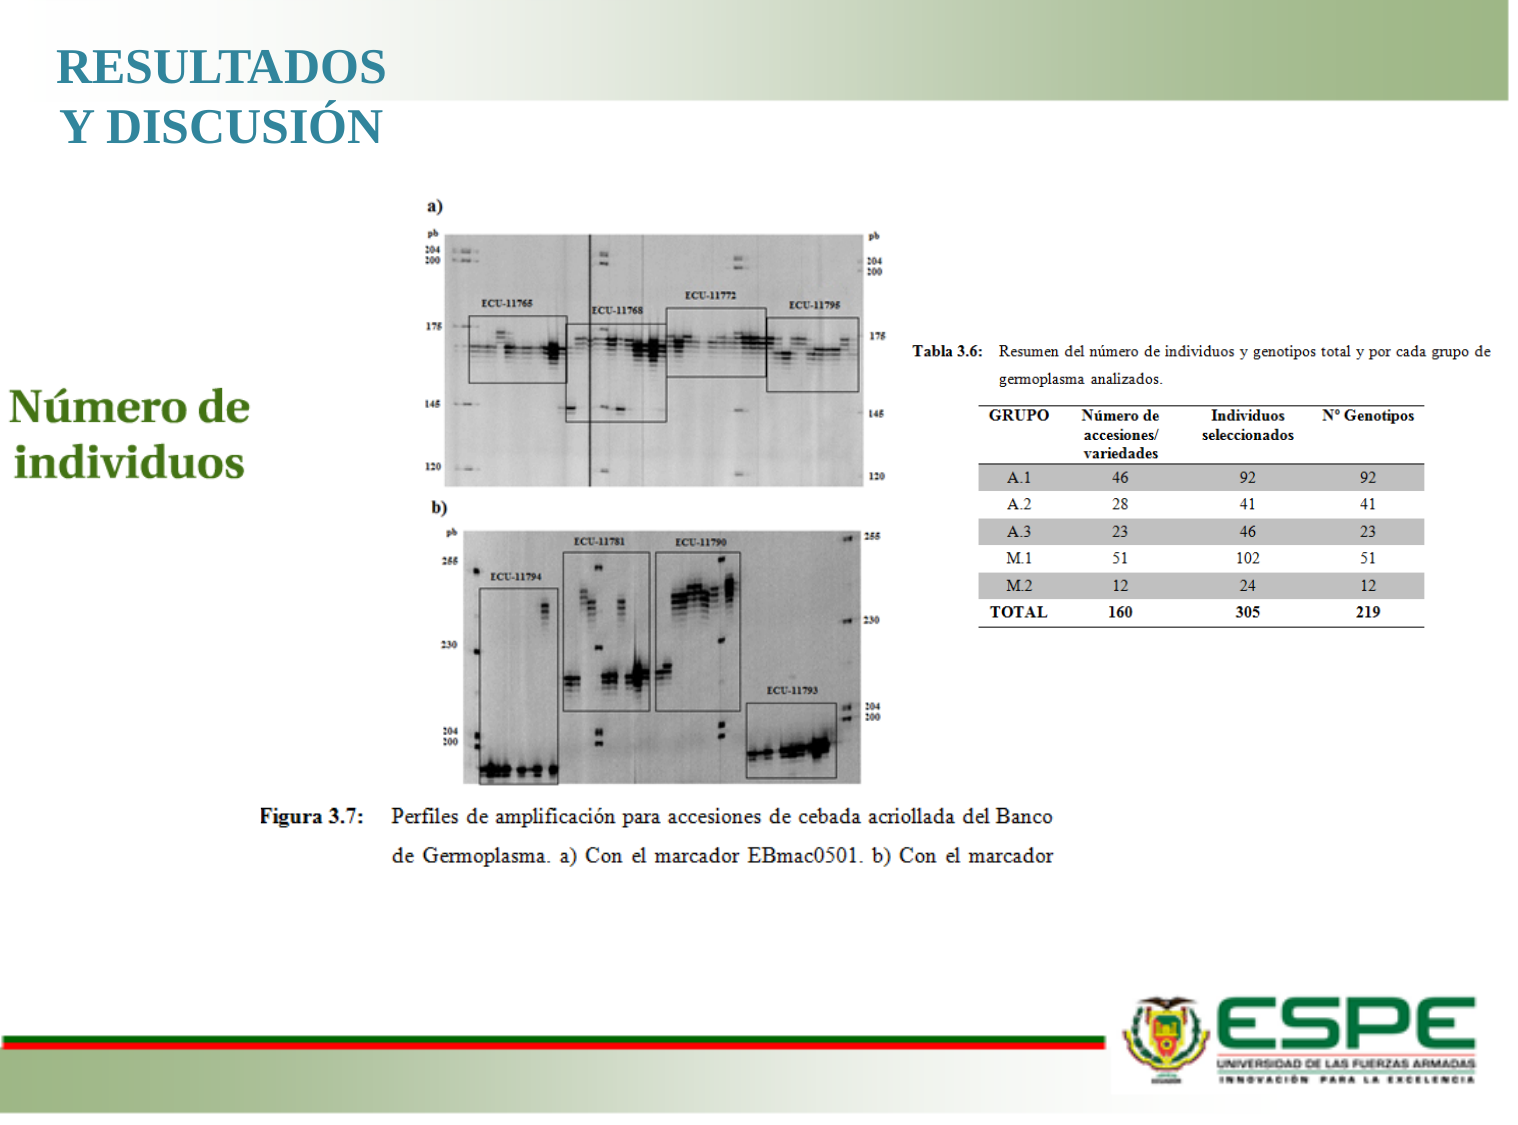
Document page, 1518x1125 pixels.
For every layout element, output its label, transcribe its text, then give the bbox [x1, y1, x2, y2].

picture [0, 0, 1518, 1125]
text_box RESULTADOS Y DISCUSIÓN [38, 25, 405, 161]
